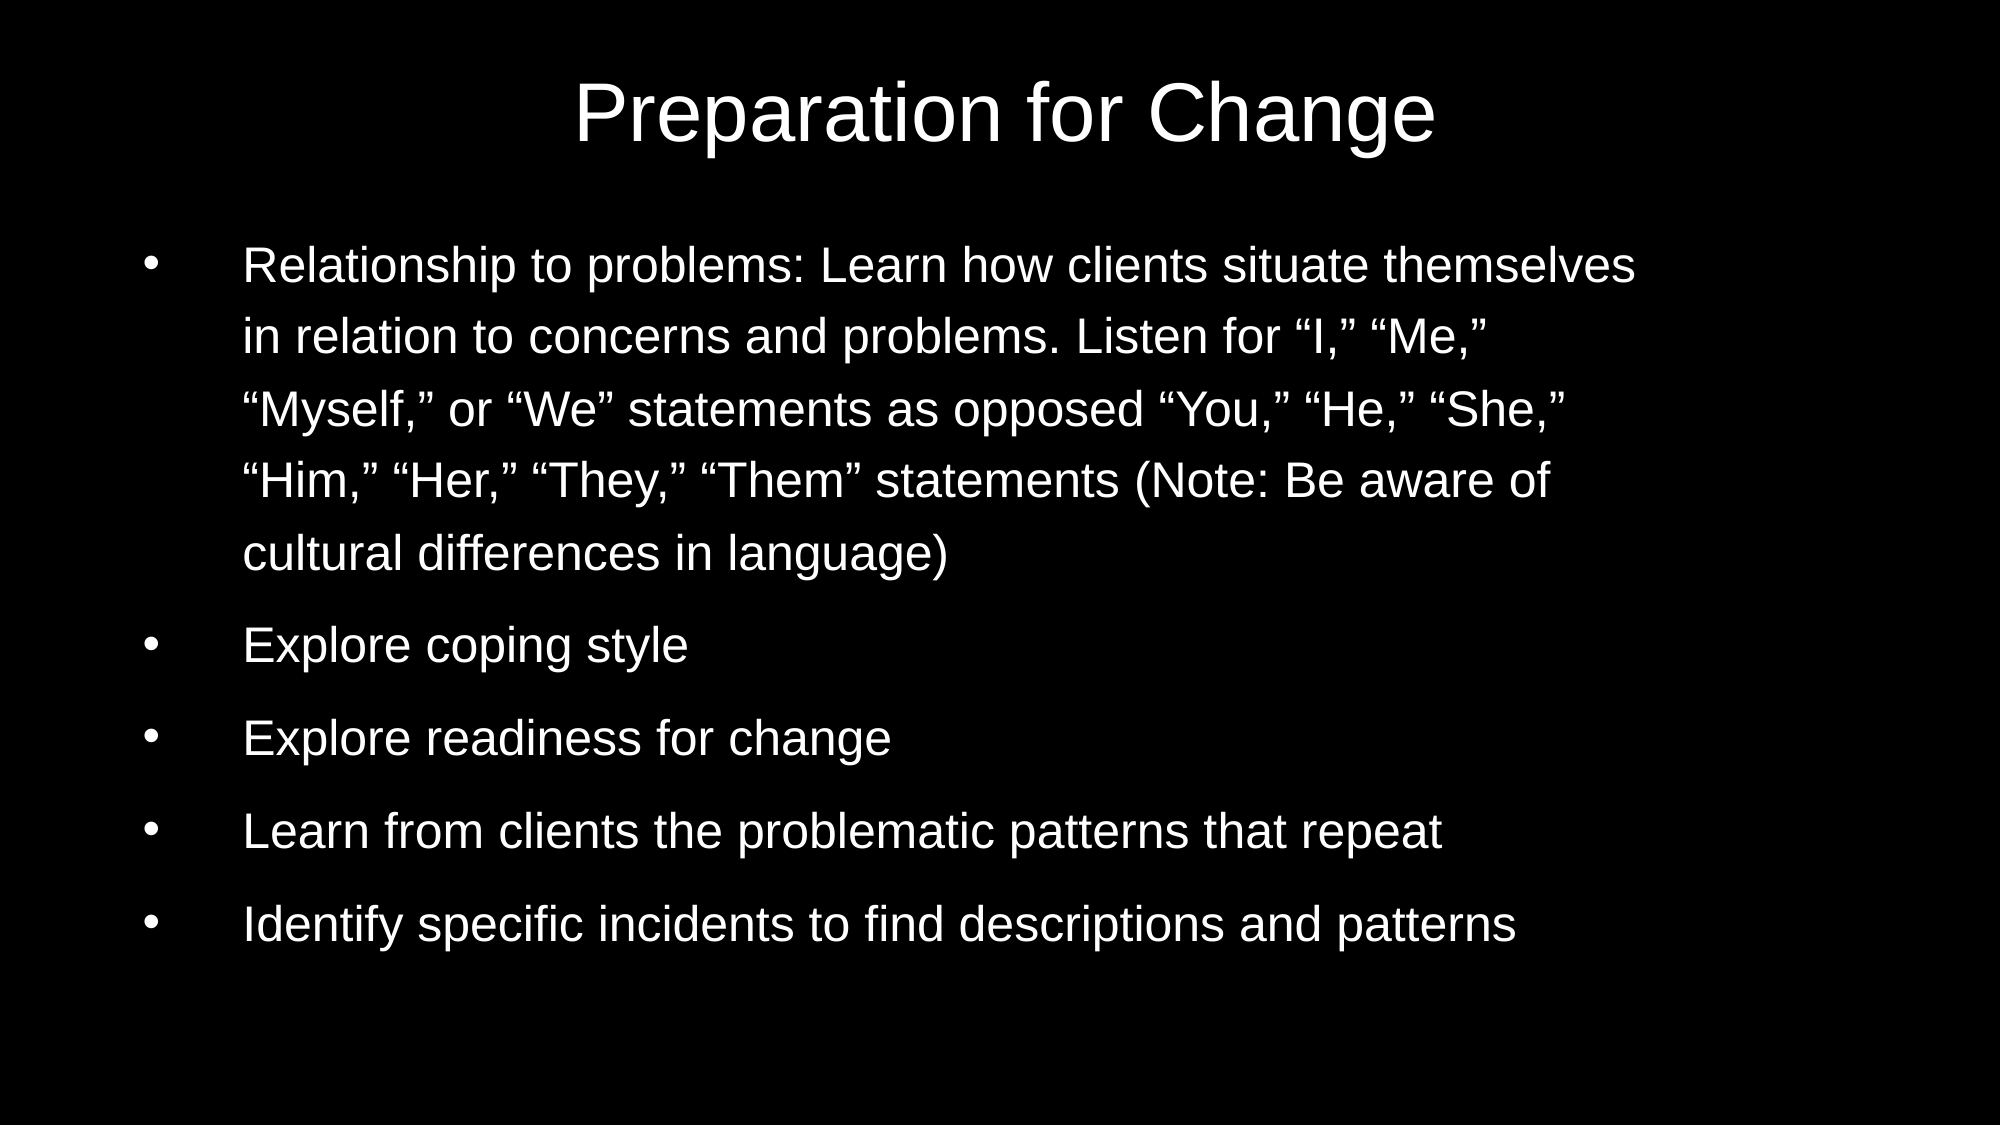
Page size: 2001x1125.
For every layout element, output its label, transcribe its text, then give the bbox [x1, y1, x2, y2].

title Preparation for Change [337, 0, 1675, 212]
list Relationship to problems: Learn how clients situate themselves in relation to concerns and problems. Listen for “I,” “Me,” “Myself,” or “We” statements as opposed “You,” “He,” “She,” “Him,” “Her,” “They,” “Them” statements (Note: Be aware of cultural differences in language) Explore coping style Explore readiness for change Learn from clients the problematic patterns that repeat Identify specific incidents to find descriptions and patterns [127, 212, 1688, 1063]
